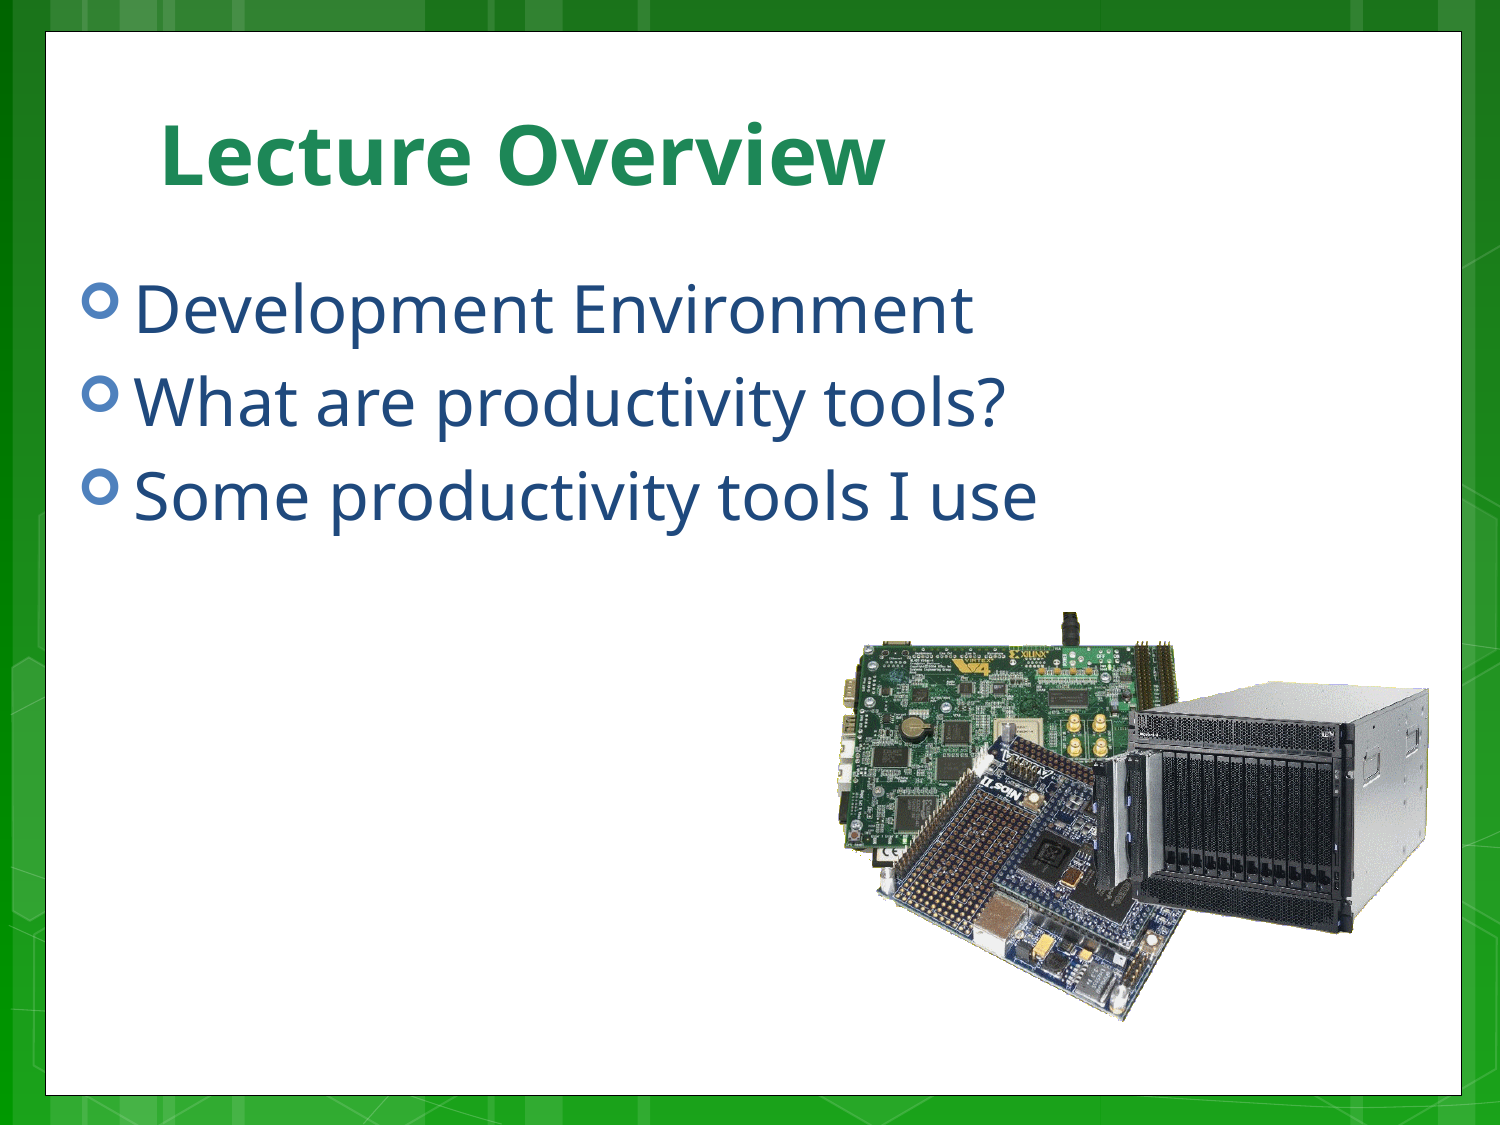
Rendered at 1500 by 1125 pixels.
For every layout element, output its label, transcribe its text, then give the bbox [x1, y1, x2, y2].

title Lecture Overview [143, 22, 1296, 210]
list Development Environment What are productivity tools? Some productivity tools I use [62, 259, 1377, 947]
picture [821, 602, 1441, 1033]
